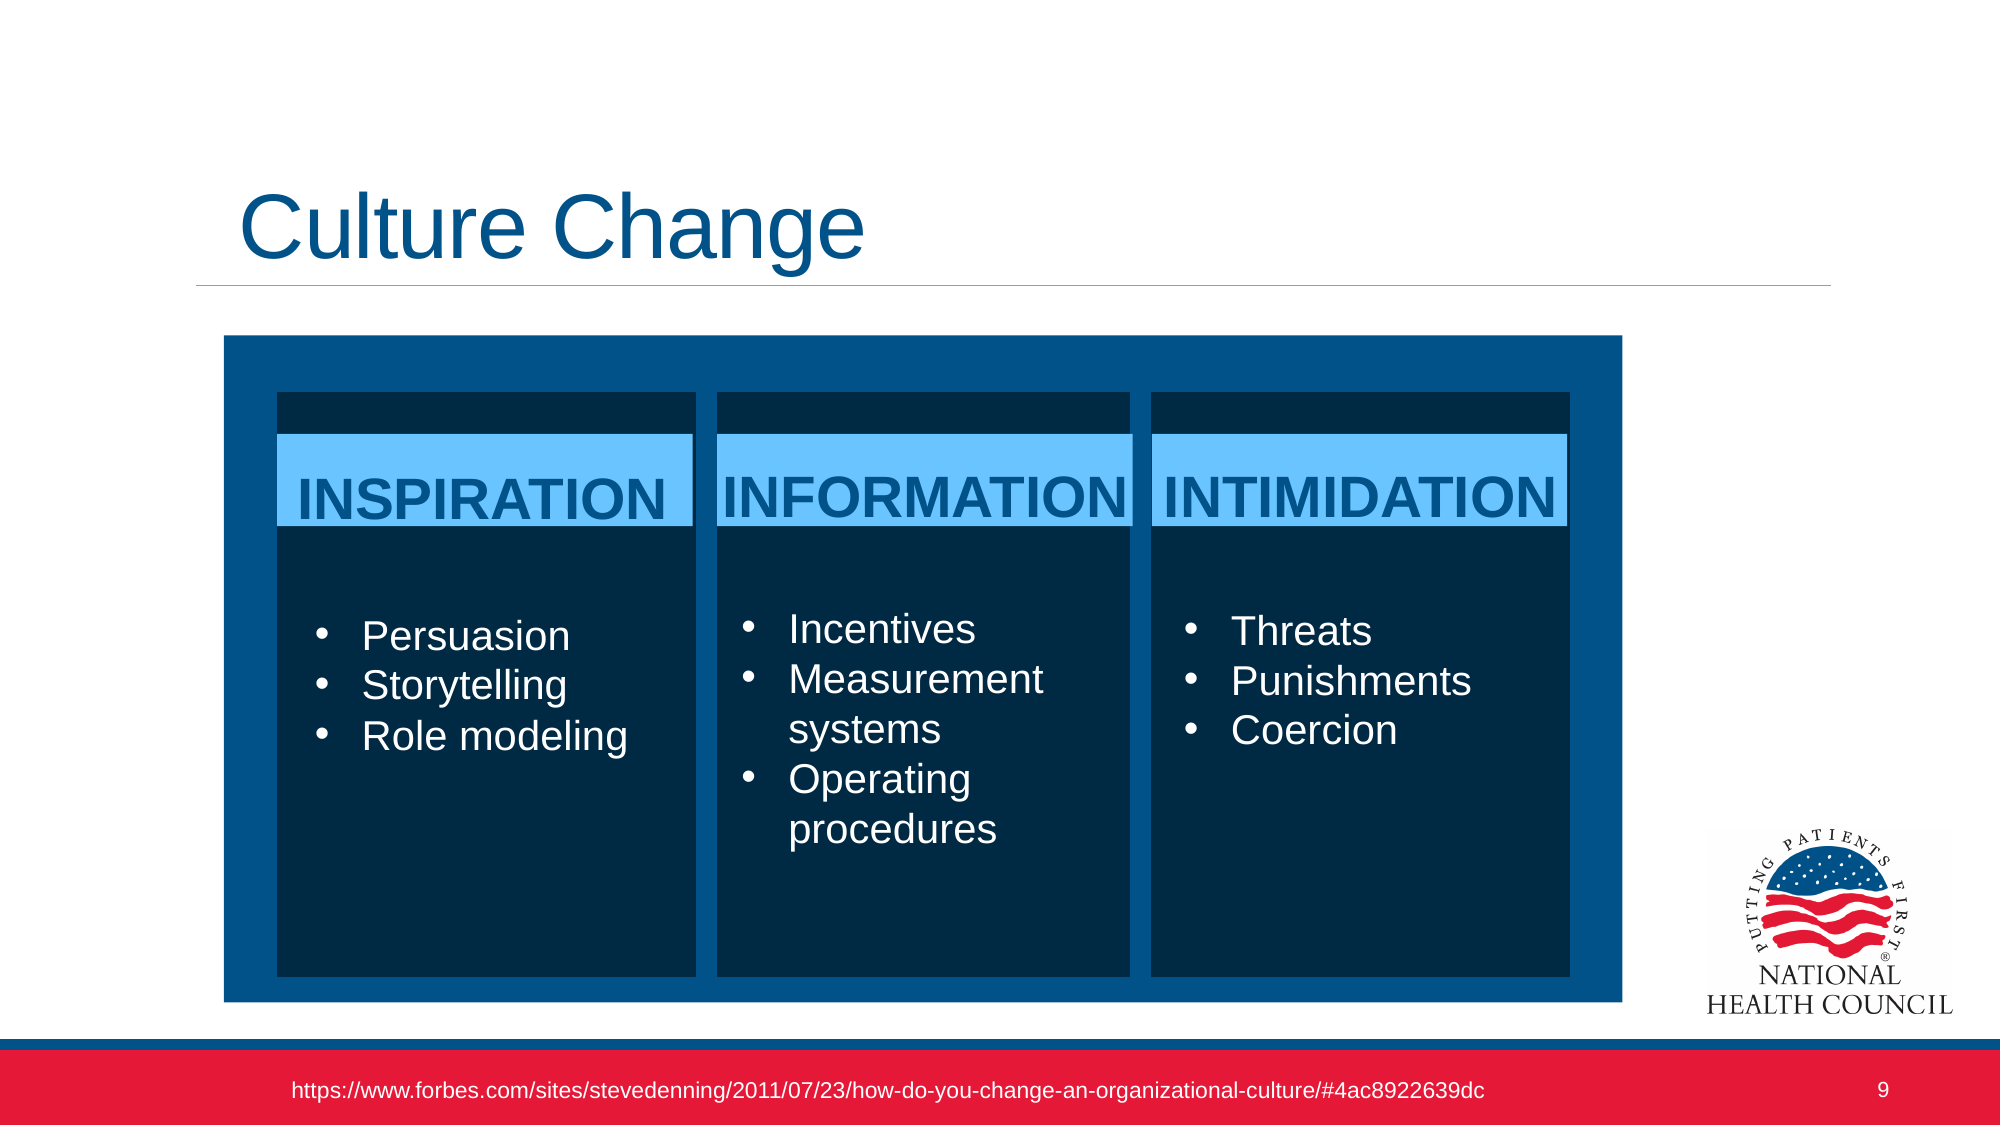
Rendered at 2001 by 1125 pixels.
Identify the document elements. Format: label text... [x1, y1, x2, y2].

text_box [223, 334, 1624, 1004]
text_box Incentives Measurement systems Operating procedures [726, 594, 1145, 898]
text_box [713, 553, 1134, 980]
text_box [276, 433, 694, 528]
text_box [1148, 529, 1574, 980]
text_box INSPIRATION [274, 453, 691, 547]
text_box [713, 389, 1134, 452]
text_box INTIMIDATION [1137, 451, 1585, 529]
text_box Persuasion Storytelling Role modeling [300, 600, 691, 819]
text_box https://www.forbes.com/sites/stevedenning/2011/07/23/how-do-you-change-an-organizational-culture/#4ac8922639dc [276, 1067, 1513, 1111]
title Culture Change [223, 47, 1623, 285]
text_box Threats Punishments Coercion [1169, 595, 1553, 840]
text_box [716, 433, 1134, 452]
text_box [273, 389, 700, 980]
text_box [1150, 433, 1568, 451]
text_box [1148, 389, 1574, 451]
picture [1707, 829, 1953, 1014]
text_box INFORMATION [703, 452, 1148, 553]
slide_number 9 [1360, 1059, 1905, 1120]
